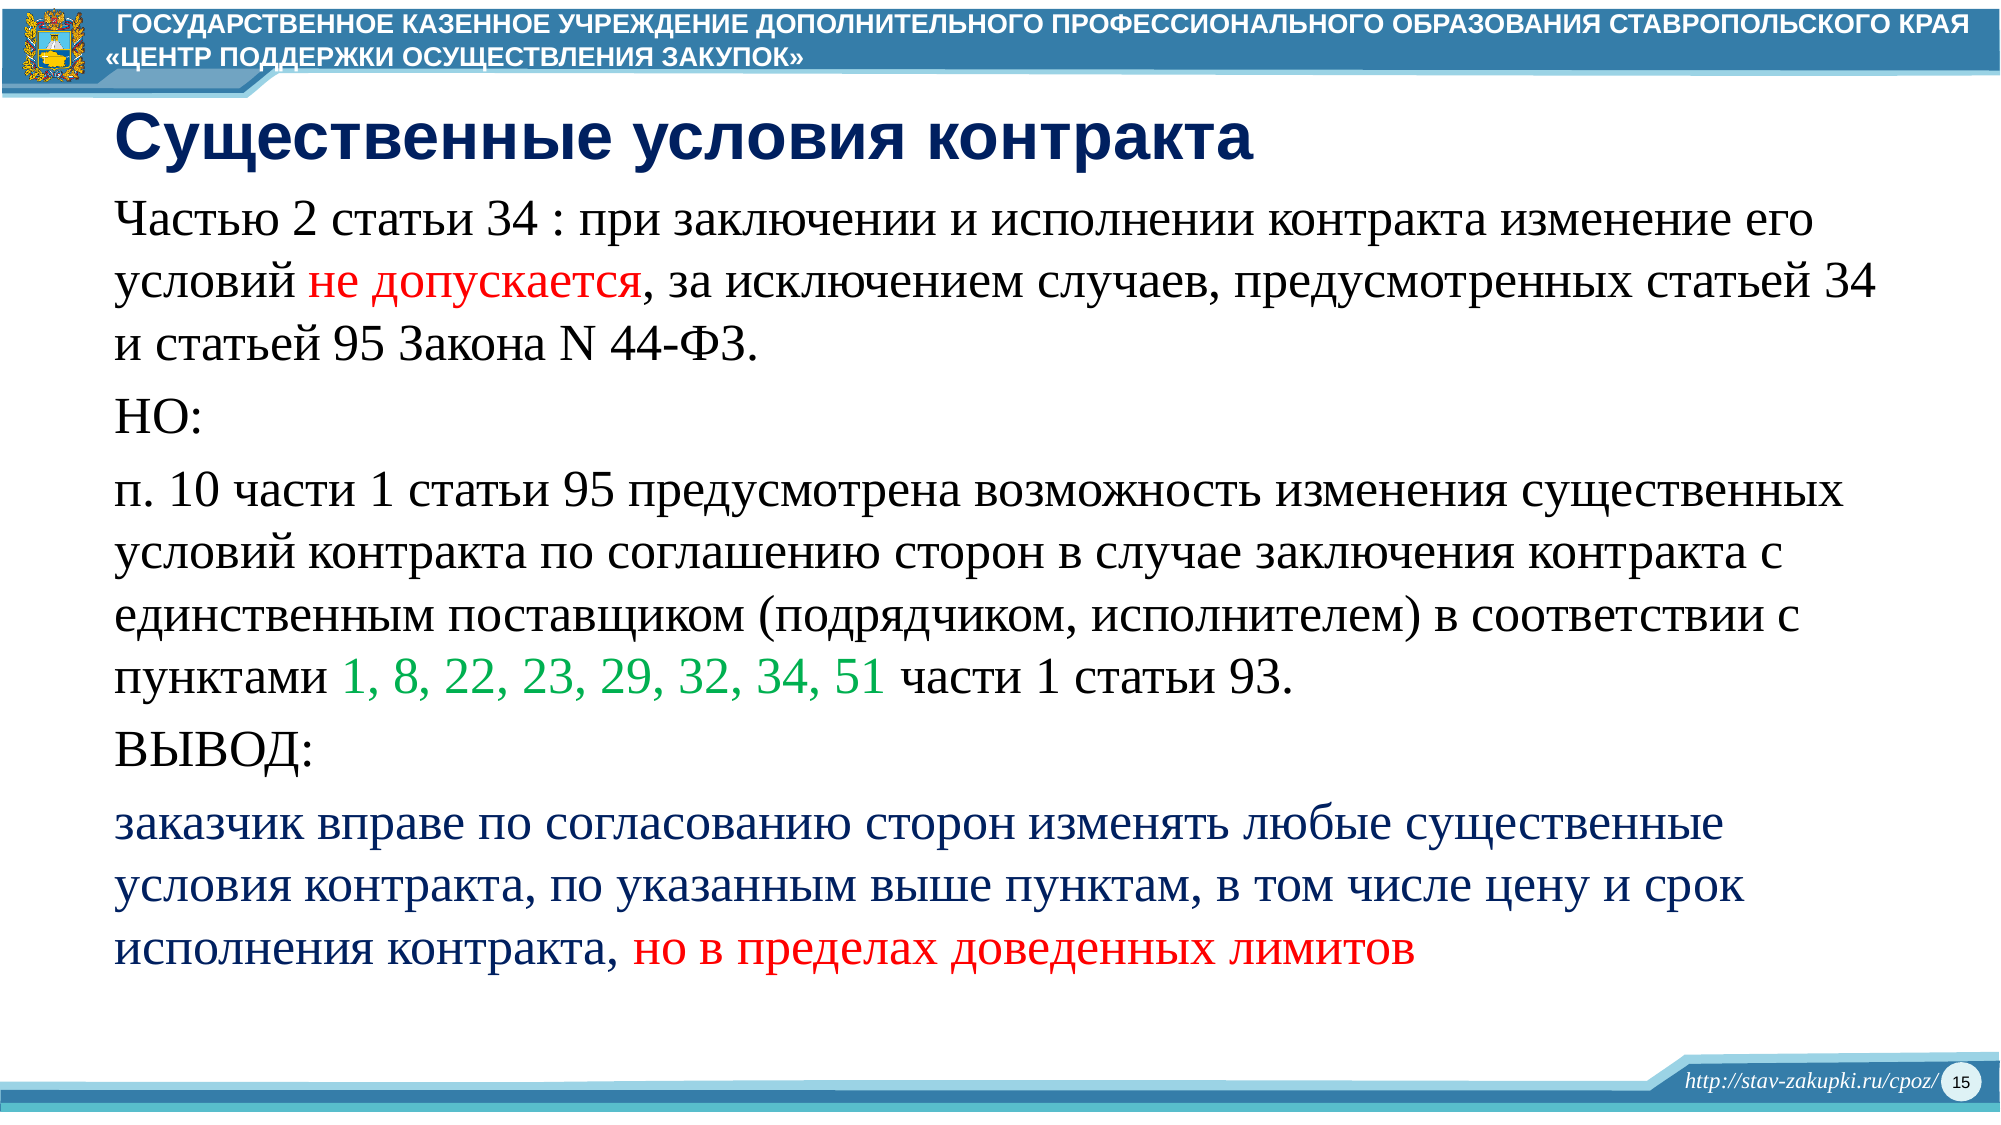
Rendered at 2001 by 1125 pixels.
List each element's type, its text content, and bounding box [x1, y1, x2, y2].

slide_number 15 [1941, 1062, 1982, 1102]
list Существенные условия контракта Частью 2 статьи 34 : при заключении и исполнении контракта изменение его условий не допускается, за исключением случаев, предусмотренных статьей 34 и статьей 95 Закона N 44-ФЗ. НО: п. 10 части 1 статьи 95 предусмотрена возможность изменения существенных условий контракта по соглашению сторон в случае заключения контракта с единственным поставщиком (подрядчиком, исполнителем) в соответствии с пунктами 1, 8, 22, 23, 29, 32, 34, 51 части 1 статьи 93. ВЫВОД: заказчик вправе по согласованию сторон изменять любые существенные условия контракта, по указанным выше пунктам, в том числе цену и срок исполнения контракта, но в пределах доведенных лимитов [99, 85, 1906, 1045]
picture [22, 8, 85, 82]
